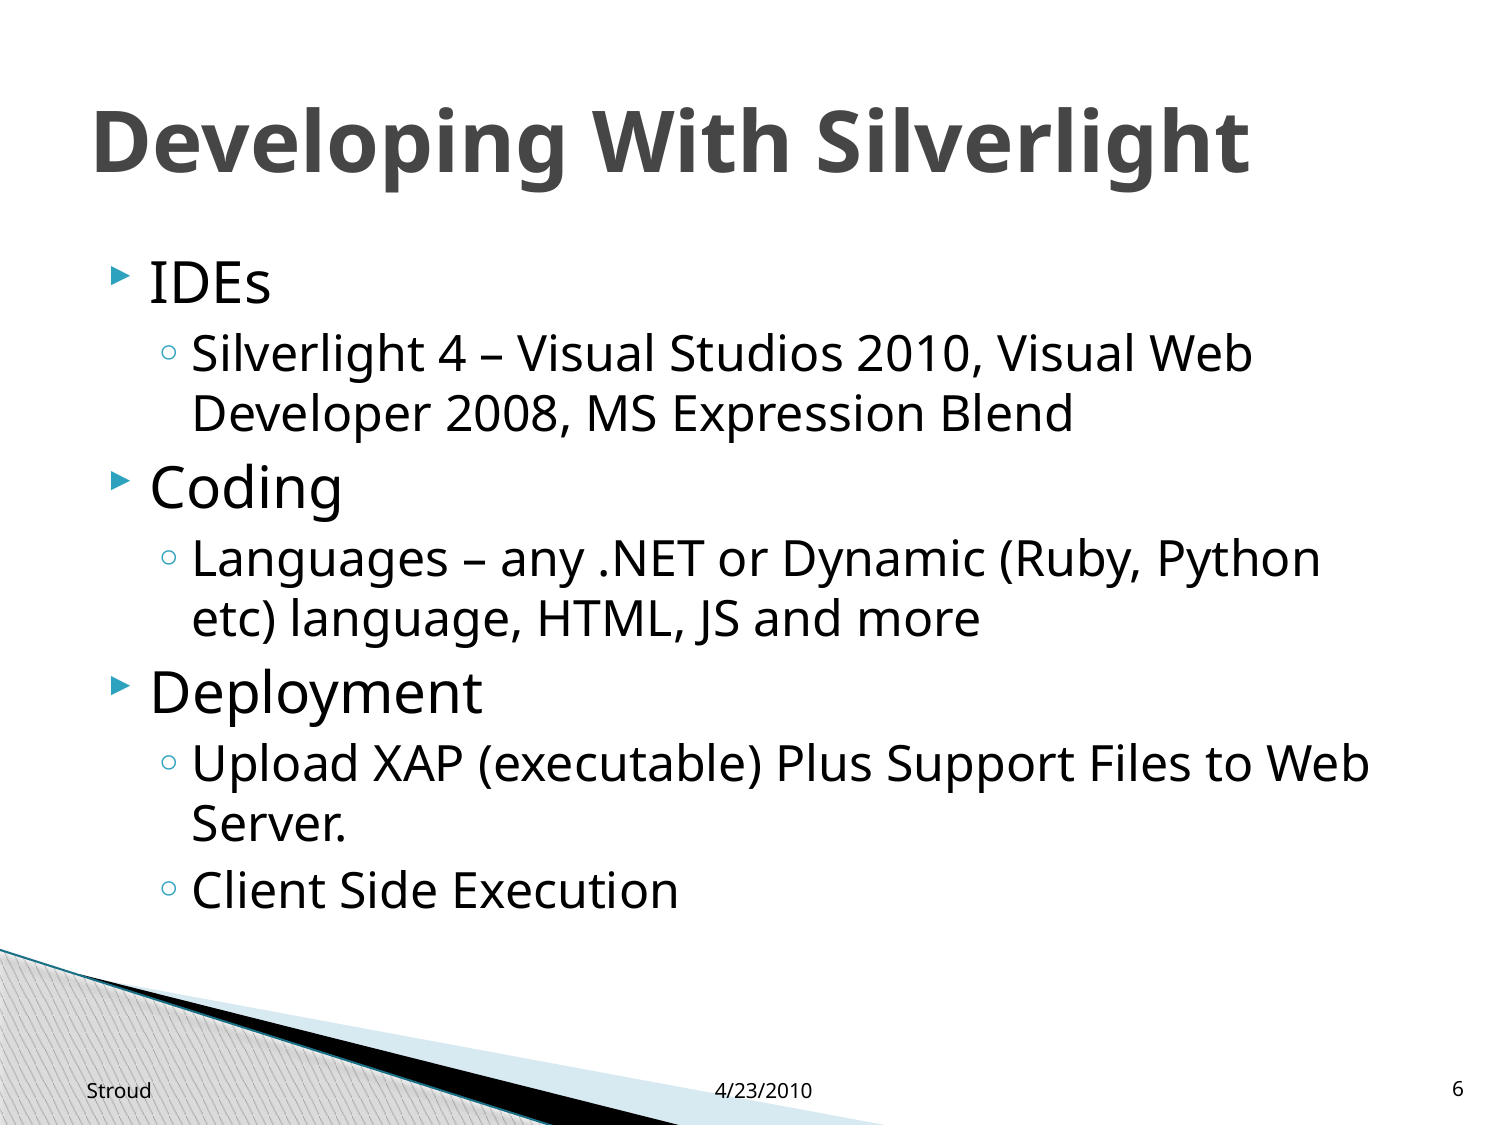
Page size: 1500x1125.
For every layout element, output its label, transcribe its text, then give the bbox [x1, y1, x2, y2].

list IDEs Silverlight 4 – Visual Studios 2010, Visual Web Developer 2008, MS Expression Blend Coding Languages – any .NET or Dynamic (Ruby, Python etc) language, HTML, JS and more Deployment Upload XAP (executable) Plus Support Files to Web Server. Client Side Execution [75, 237, 1425, 980]
footer Stroud [62, 1050, 167, 1110]
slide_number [699, 1050, 847, 1110]
slide_number 6 [1418, 1051, 1479, 1112]
title Developing With Silverlight [75, 45, 1425, 233]
